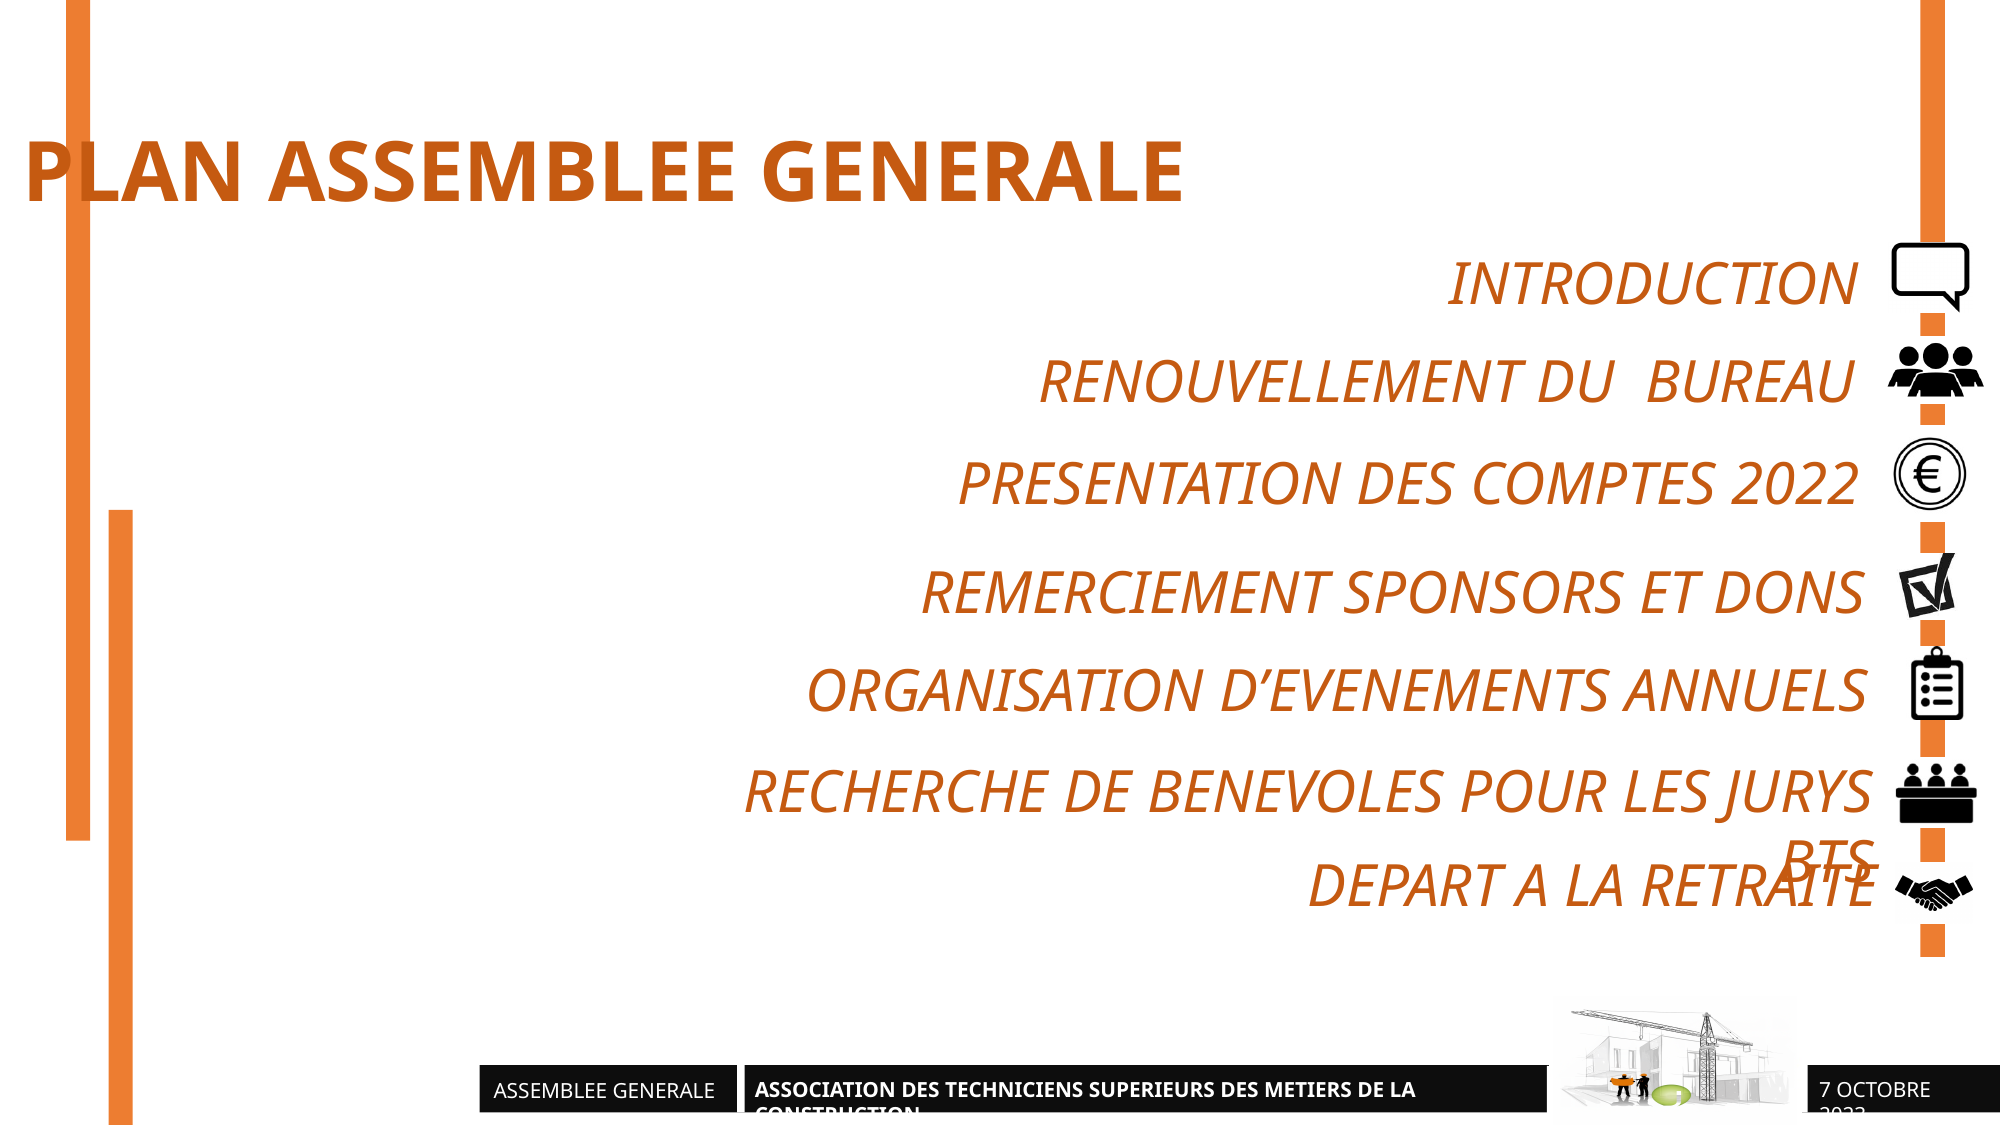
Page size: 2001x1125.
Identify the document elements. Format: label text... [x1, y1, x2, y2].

text_box RENOUVELLEMENT DU BUREAU [920, 336, 1871, 438]
picture [1895, 862, 1973, 924]
text_box [1919, 620, 1946, 646]
text_box [1919, 522, 1946, 553]
text_box INTRODUCTION [1349, 238, 1874, 336]
picture [1881, 425, 1978, 522]
text_box RECHERCHE DE BENEVOLES POUR LES JURYS BTS [680, 746, 1889, 947]
text_box [1919, 720, 1946, 757]
picture [1887, 757, 1987, 828]
text_box [1919, 313, 1946, 336]
picture [1900, 646, 1974, 720]
text_box PRESENTATION DES COMPTES 2022 [753, 438, 1875, 569]
text_box [1919, 404, 1946, 425]
picture [1871, 336, 2000, 404]
text_box [1919, 0, 1946, 242]
picture [1888, 242, 1973, 313]
text_box DEPART A LA RETRAITE [684, 840, 1893, 971]
text_box [1919, 924, 1946, 958]
picture [1549, 996, 1802, 1125]
text_box REMERCIEMENT SPONSORS ET DONS [759, 547, 1881, 678]
picture [1888, 553, 1980, 620]
text_box ORGANISATION D’EVENEMENTS ANNUELS [761, 645, 1883, 746]
text_box PLAN ASSEMBLEE GENERALE [7, 110, 1203, 226]
text_box [1919, 828, 1946, 862]
